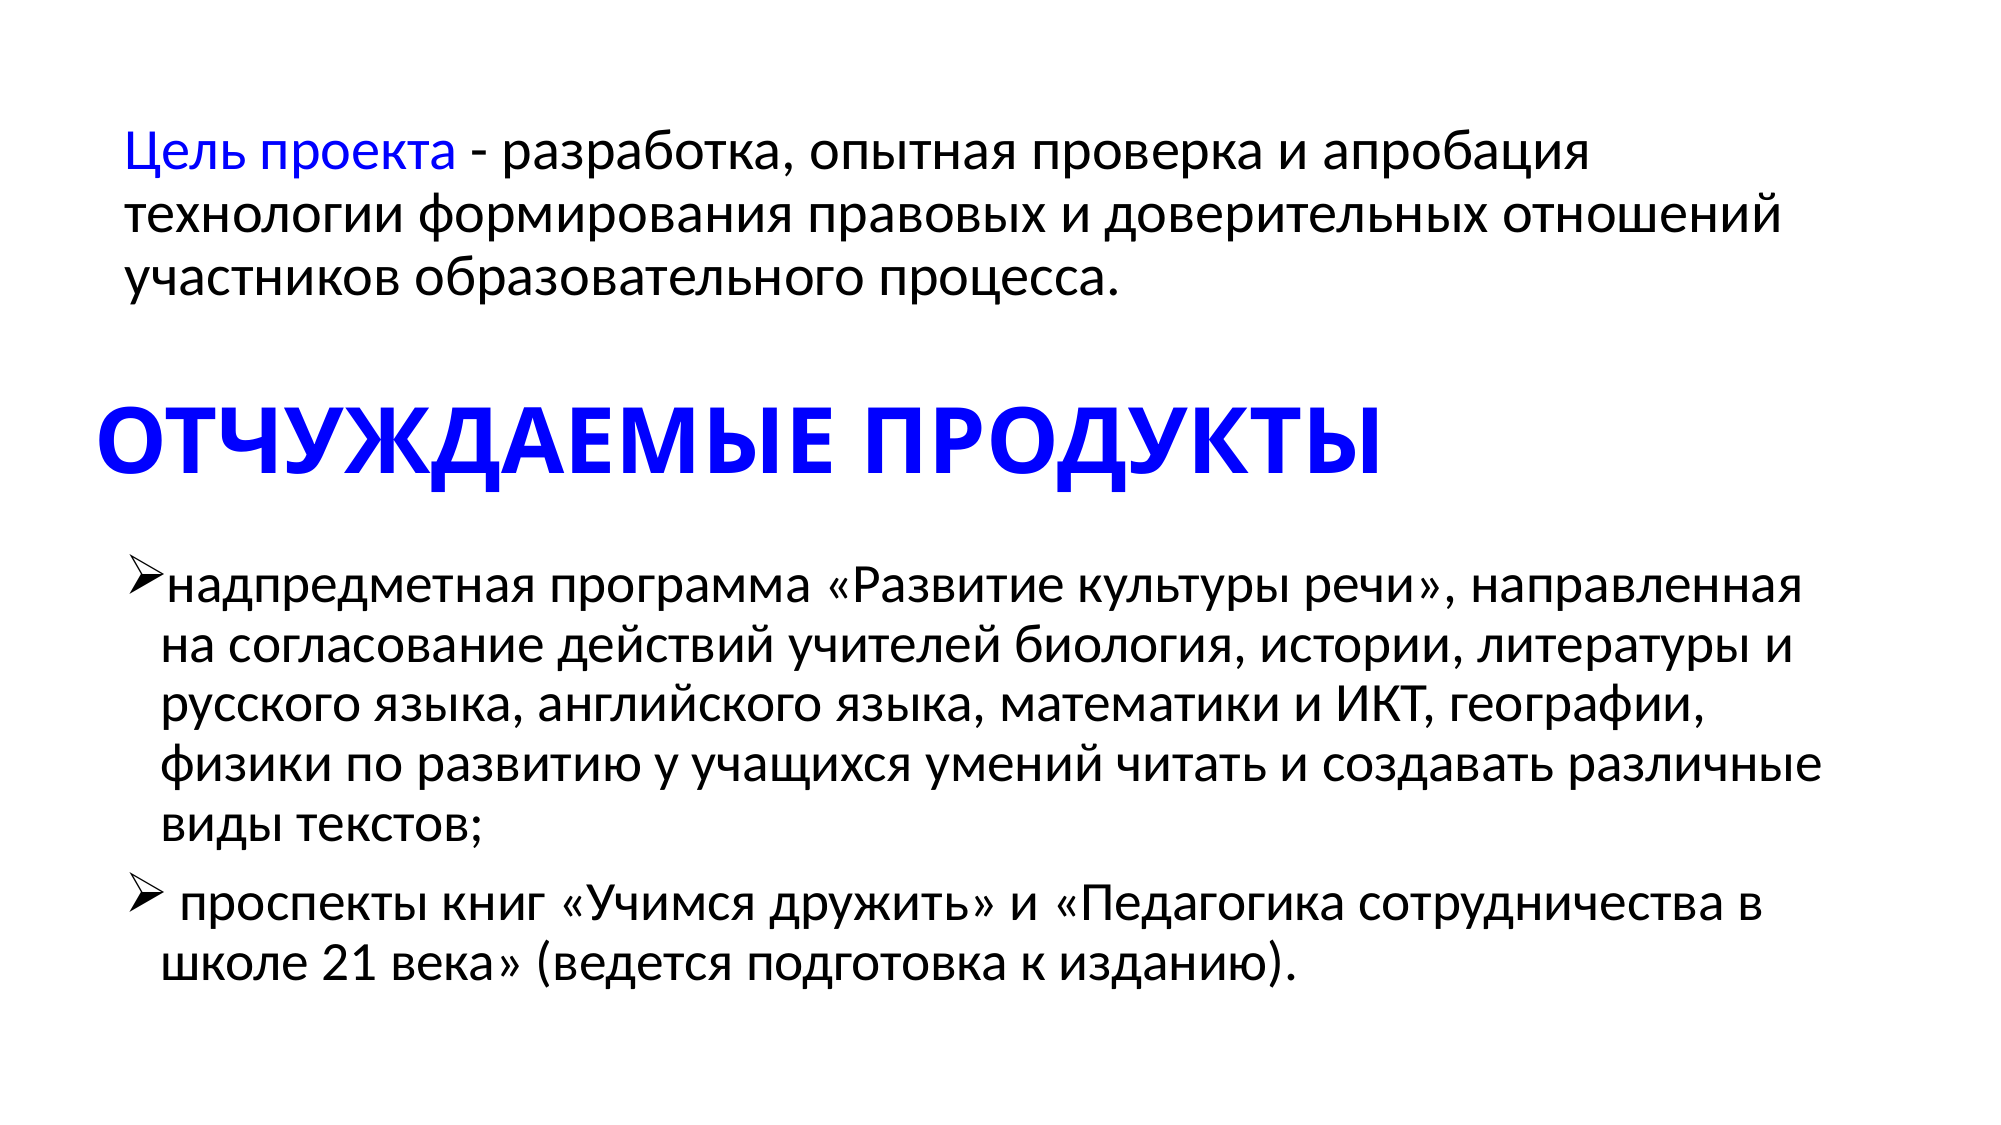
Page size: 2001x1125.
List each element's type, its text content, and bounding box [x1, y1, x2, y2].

text_box ОТЧУЖДАЕМЫЕ ПРОДУКТЫ [79, 334, 1805, 553]
list Цель проекта - разработка, опытная проверка и апробация технологии формирования правовых и доверительных отношений участников образовательного процесса. [109, 111, 1860, 389]
text_box надпредметная программа «Развитие культуры речи», направленная на согласование действий учителей биология, истории, литературы и русского языка, английского языка, математики и ИКТ, географии, физики по развитию у учащихся умений читать и создавать различные виды текстов; проспекты книг «Учимся дружить» и «Педагогика сотрудничества в школе 21 века» (ведется подготовка к изданию). [109, 547, 1860, 1001]
